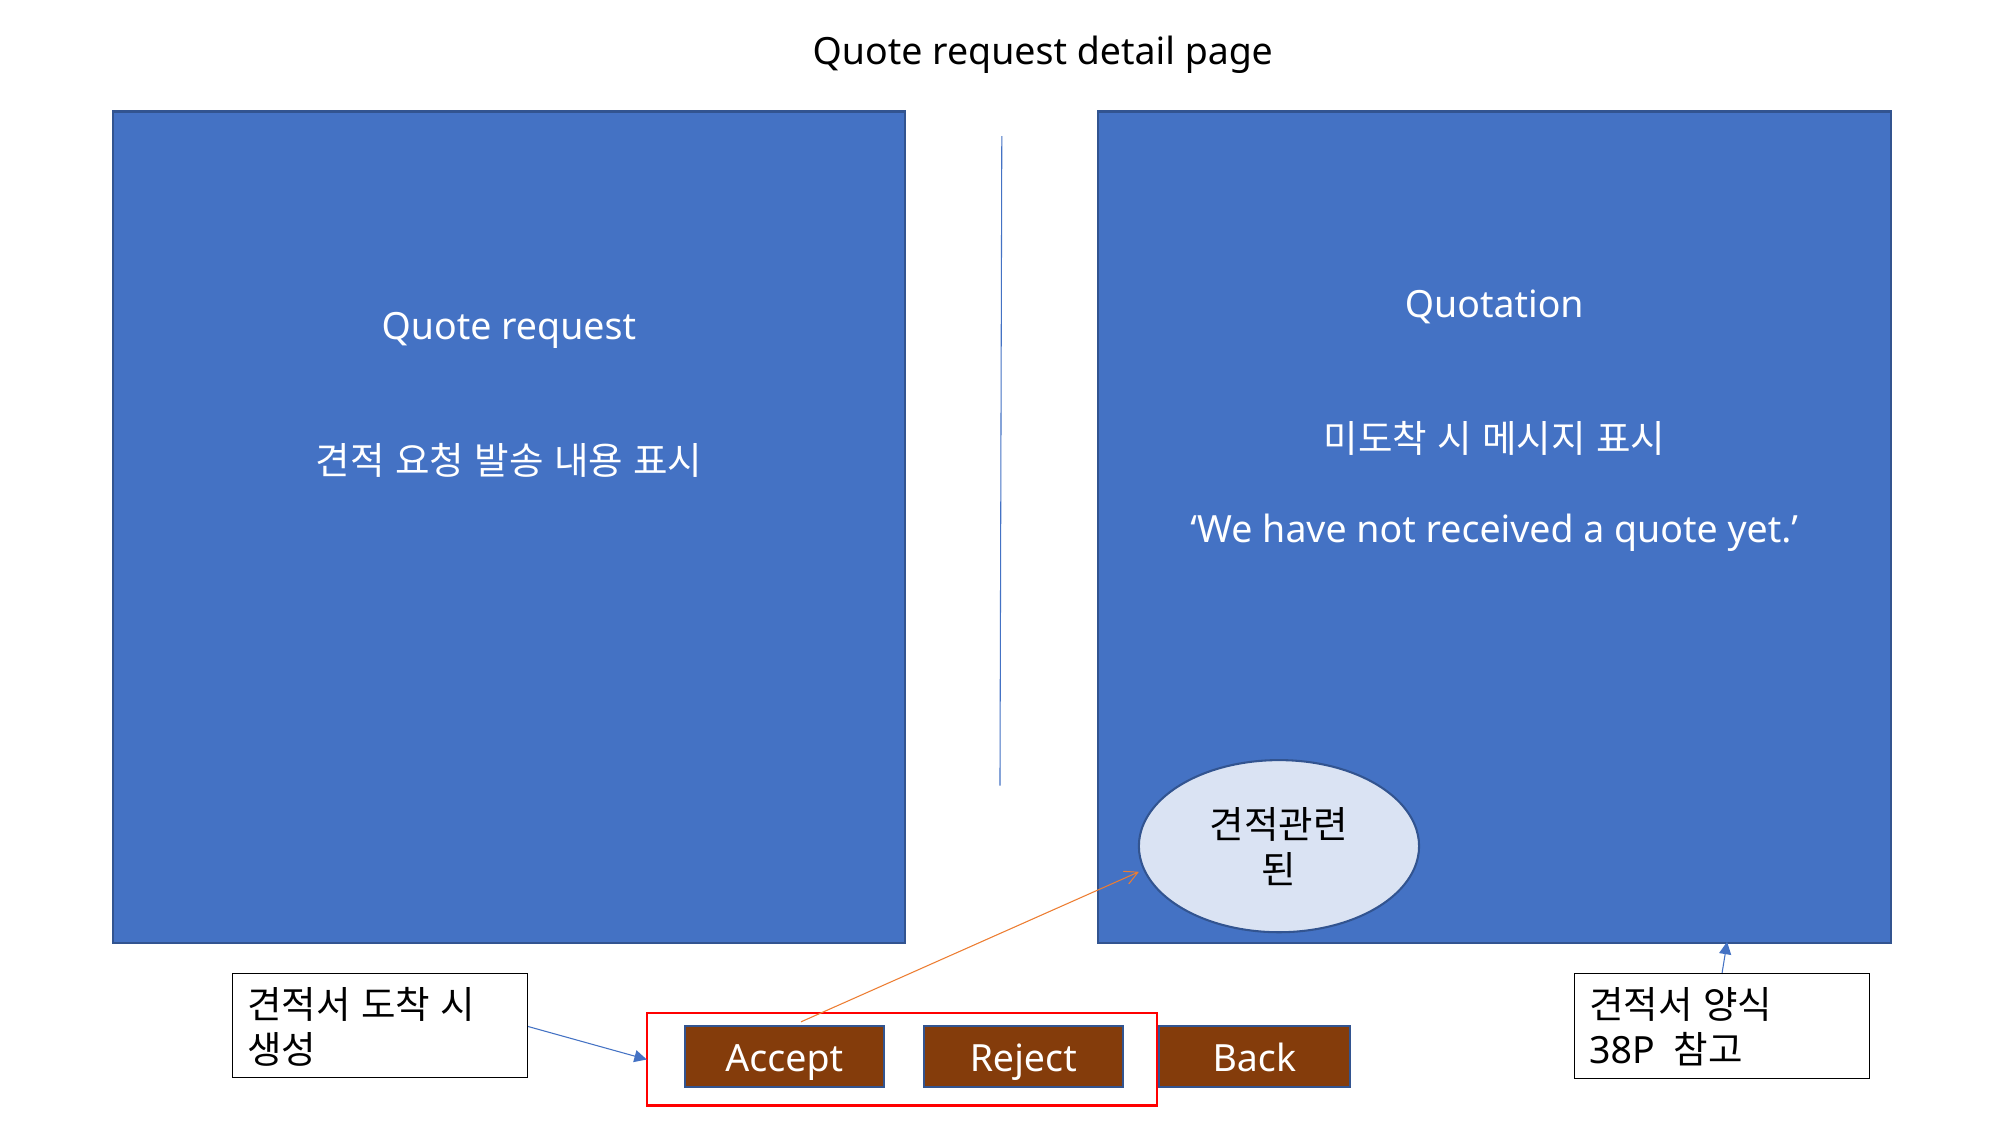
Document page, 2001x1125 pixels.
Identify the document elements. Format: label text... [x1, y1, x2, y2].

text_box 견적서 도착 시 생성 [232, 973, 528, 1078]
text_box 견적관련된 [1137, 759, 1421, 934]
text_box Back [1158, 1025, 1351, 1088]
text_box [527, 1026, 647, 1060]
text_box 견적서 양식 38P 참고 [1574, 973, 1870, 1079]
text_box [646, 1012, 1158, 1107]
text_box Quote request 견적 요청 발송 내용 표시 [112, 110, 906, 944]
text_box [800, 871, 1139, 1022]
text_box Quote request detail page [797, 19, 1289, 79]
text_box Quotation 미도착 시 메시지 표시 ‘We have not received a quote yet.’ [1097, 110, 1892, 944]
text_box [1721, 941, 1728, 974]
